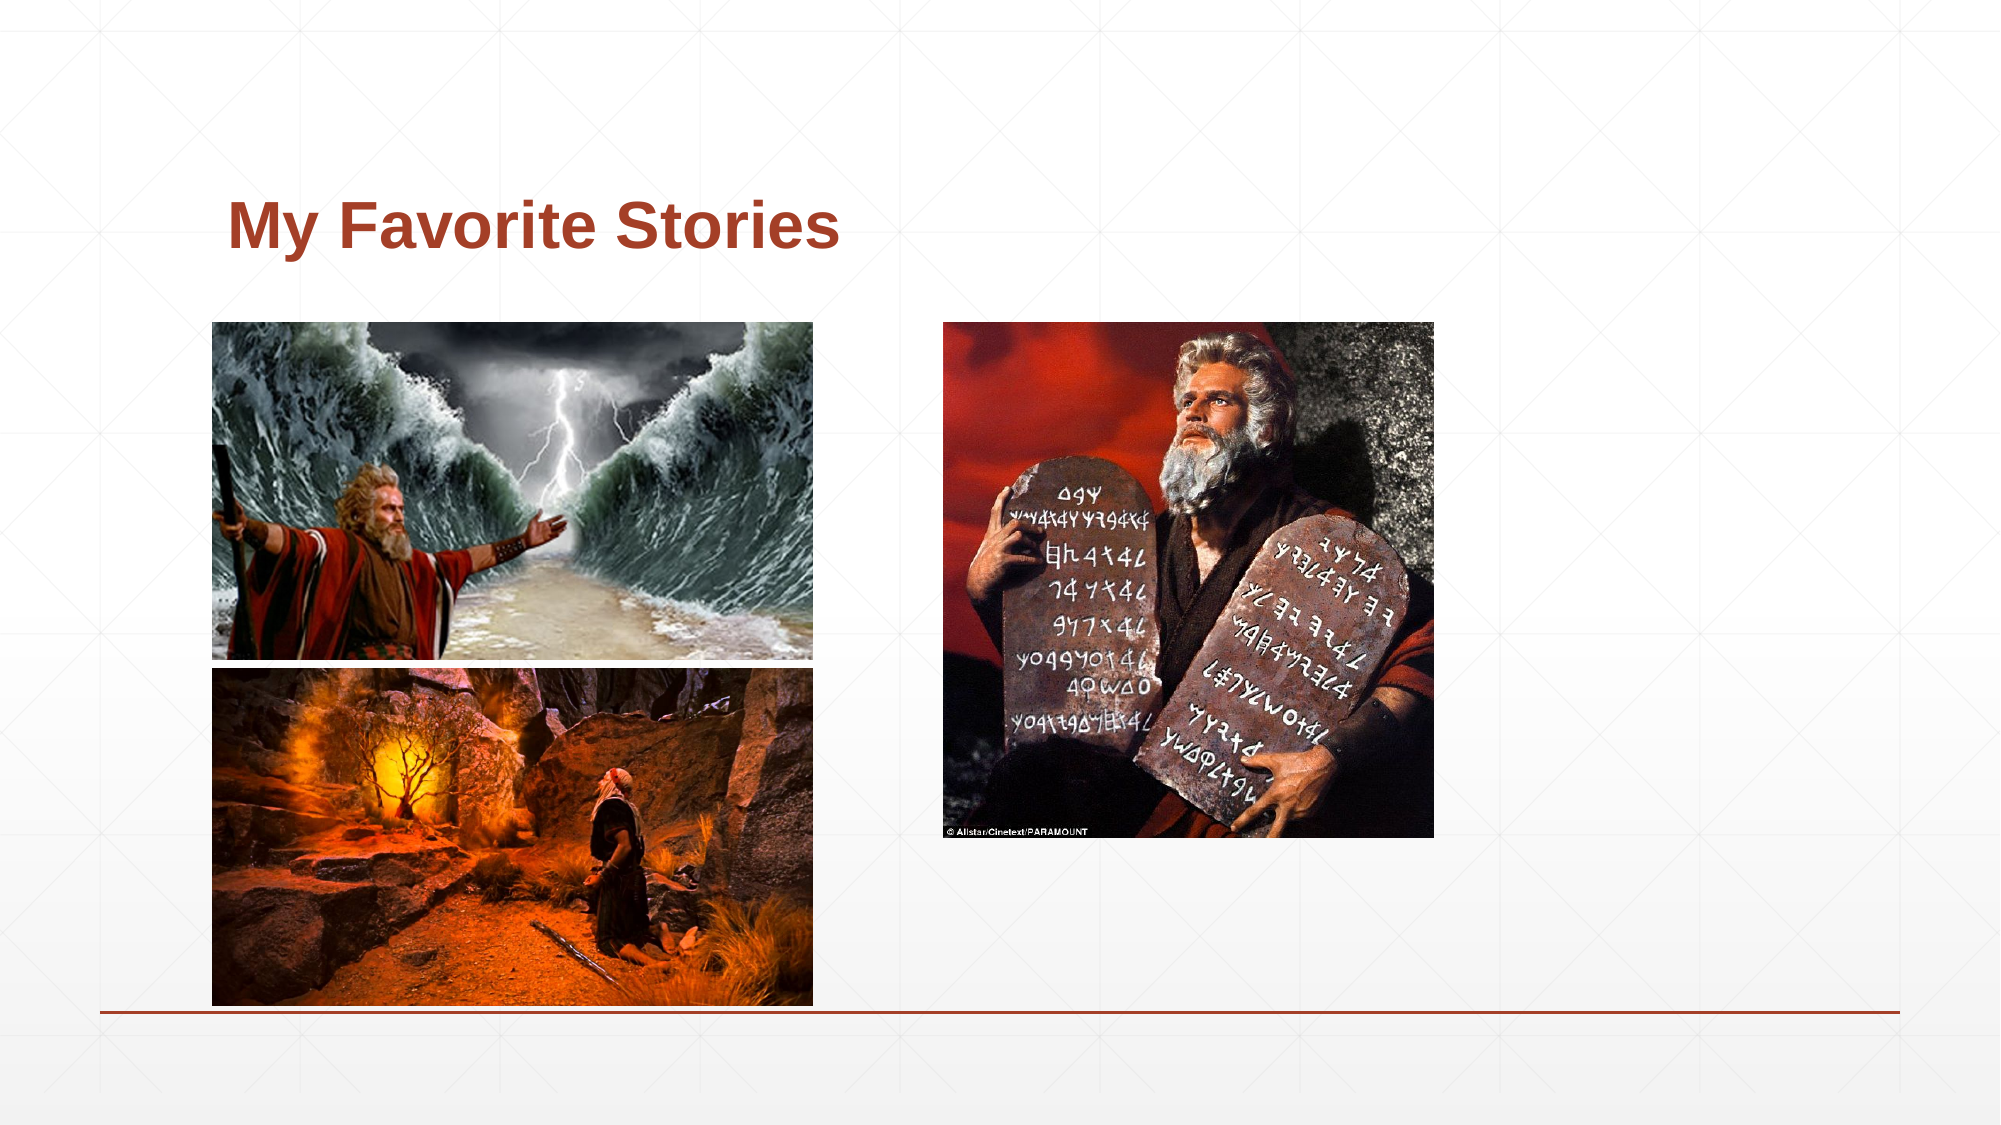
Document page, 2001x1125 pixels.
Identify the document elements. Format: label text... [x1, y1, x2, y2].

title My Favorite Stories [212, 82, 1788, 271]
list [212, 322, 813, 660]
picture [212, 668, 813, 1006]
picture [943, 322, 1434, 838]
